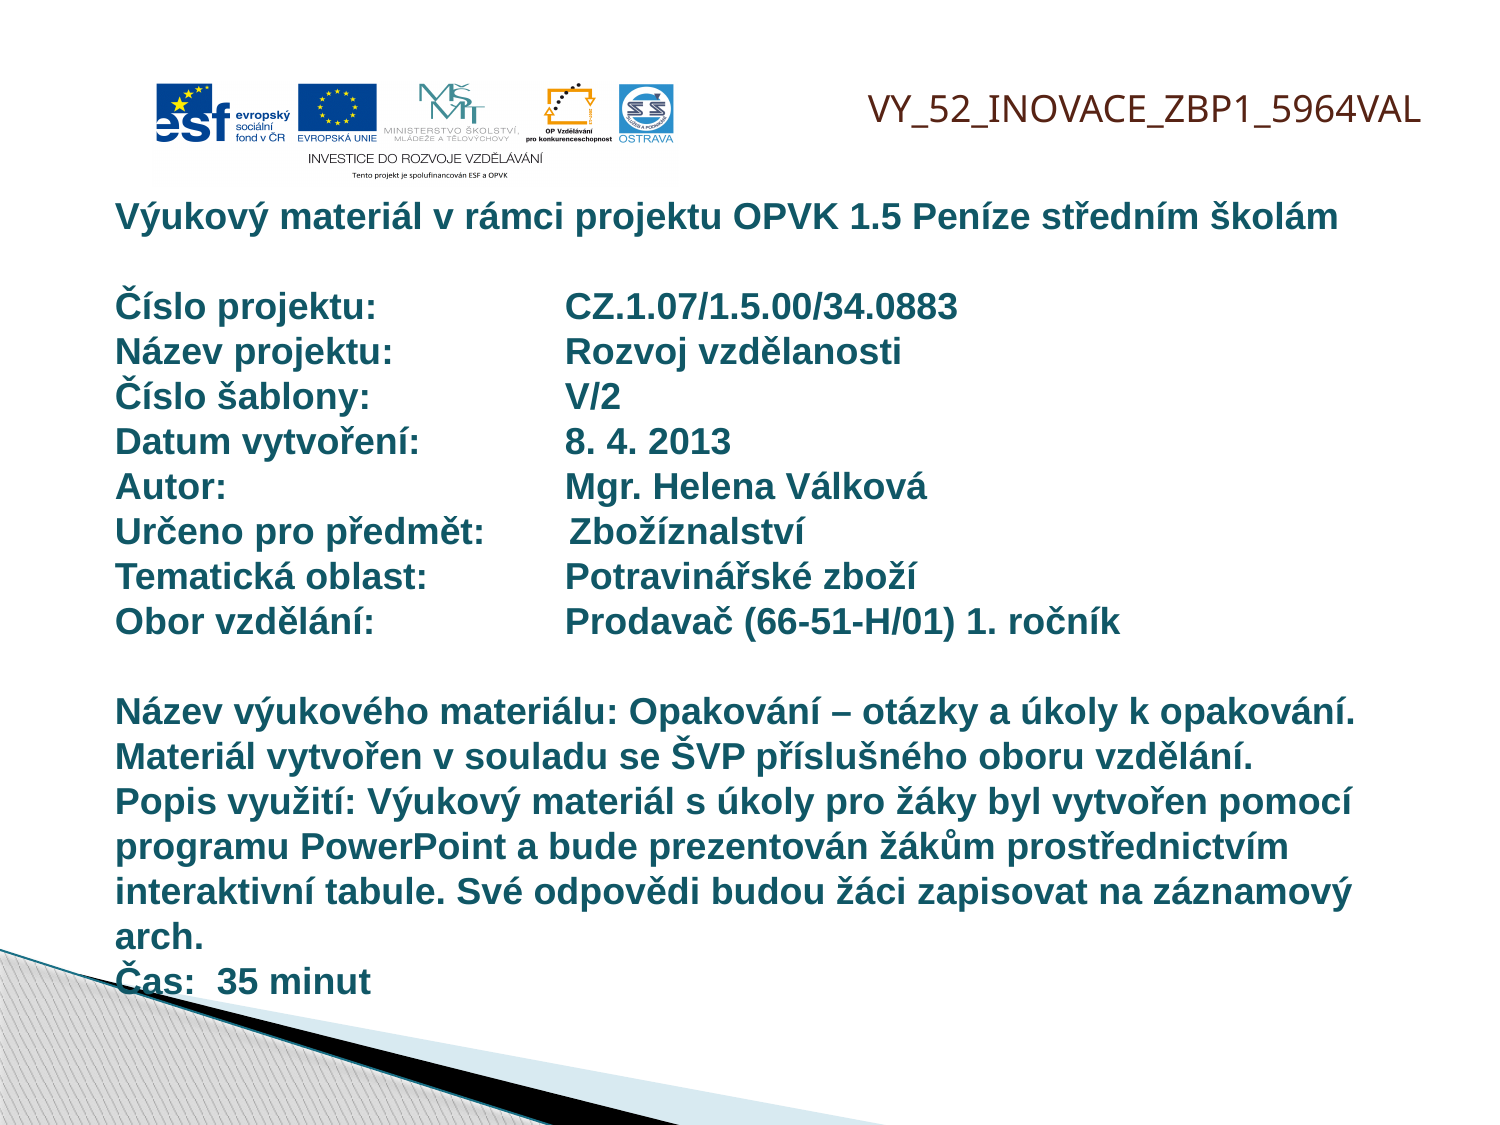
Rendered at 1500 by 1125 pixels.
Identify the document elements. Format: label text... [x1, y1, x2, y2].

text_box Výukový materiál v rámci projektu OPVK 1.5 Peníze středním školám Číslo projektu: CZ.1.07/1.5.00/34.0883 Název projektu: Rozvoj vzdělanosti Číslo šablony: V/2 Datum vytvoření: 8. 4. 2013 Autor: Mgr. Helena Válková Určeno pro předmět: Zbožíznalství Tematická oblast: Potravinářské zboží Obor vzdělání: Prodavač (66-51-H/01) 1. ročník Název výukového materiálu: Opakování – otázky a úkoly k opakování. Materiál vytvořen v souladu se ŠVP příslušného oboru vzdělání. Popis využití: Výukový materiál s úkoly pro žáky byl vytvořen pomocí programu PowerPoint a bude prezentován žákům prostřednictvím interaktivní tabule. Své odpovědi budou žáci zapisovat na záznamový arch. Čas: 35 minut [100, 184, 1436, 1100]
text_box VY_52_INOVACE_ZBP1_5964VAL [853, 78, 1437, 138]
picture [152, 81, 680, 187]
